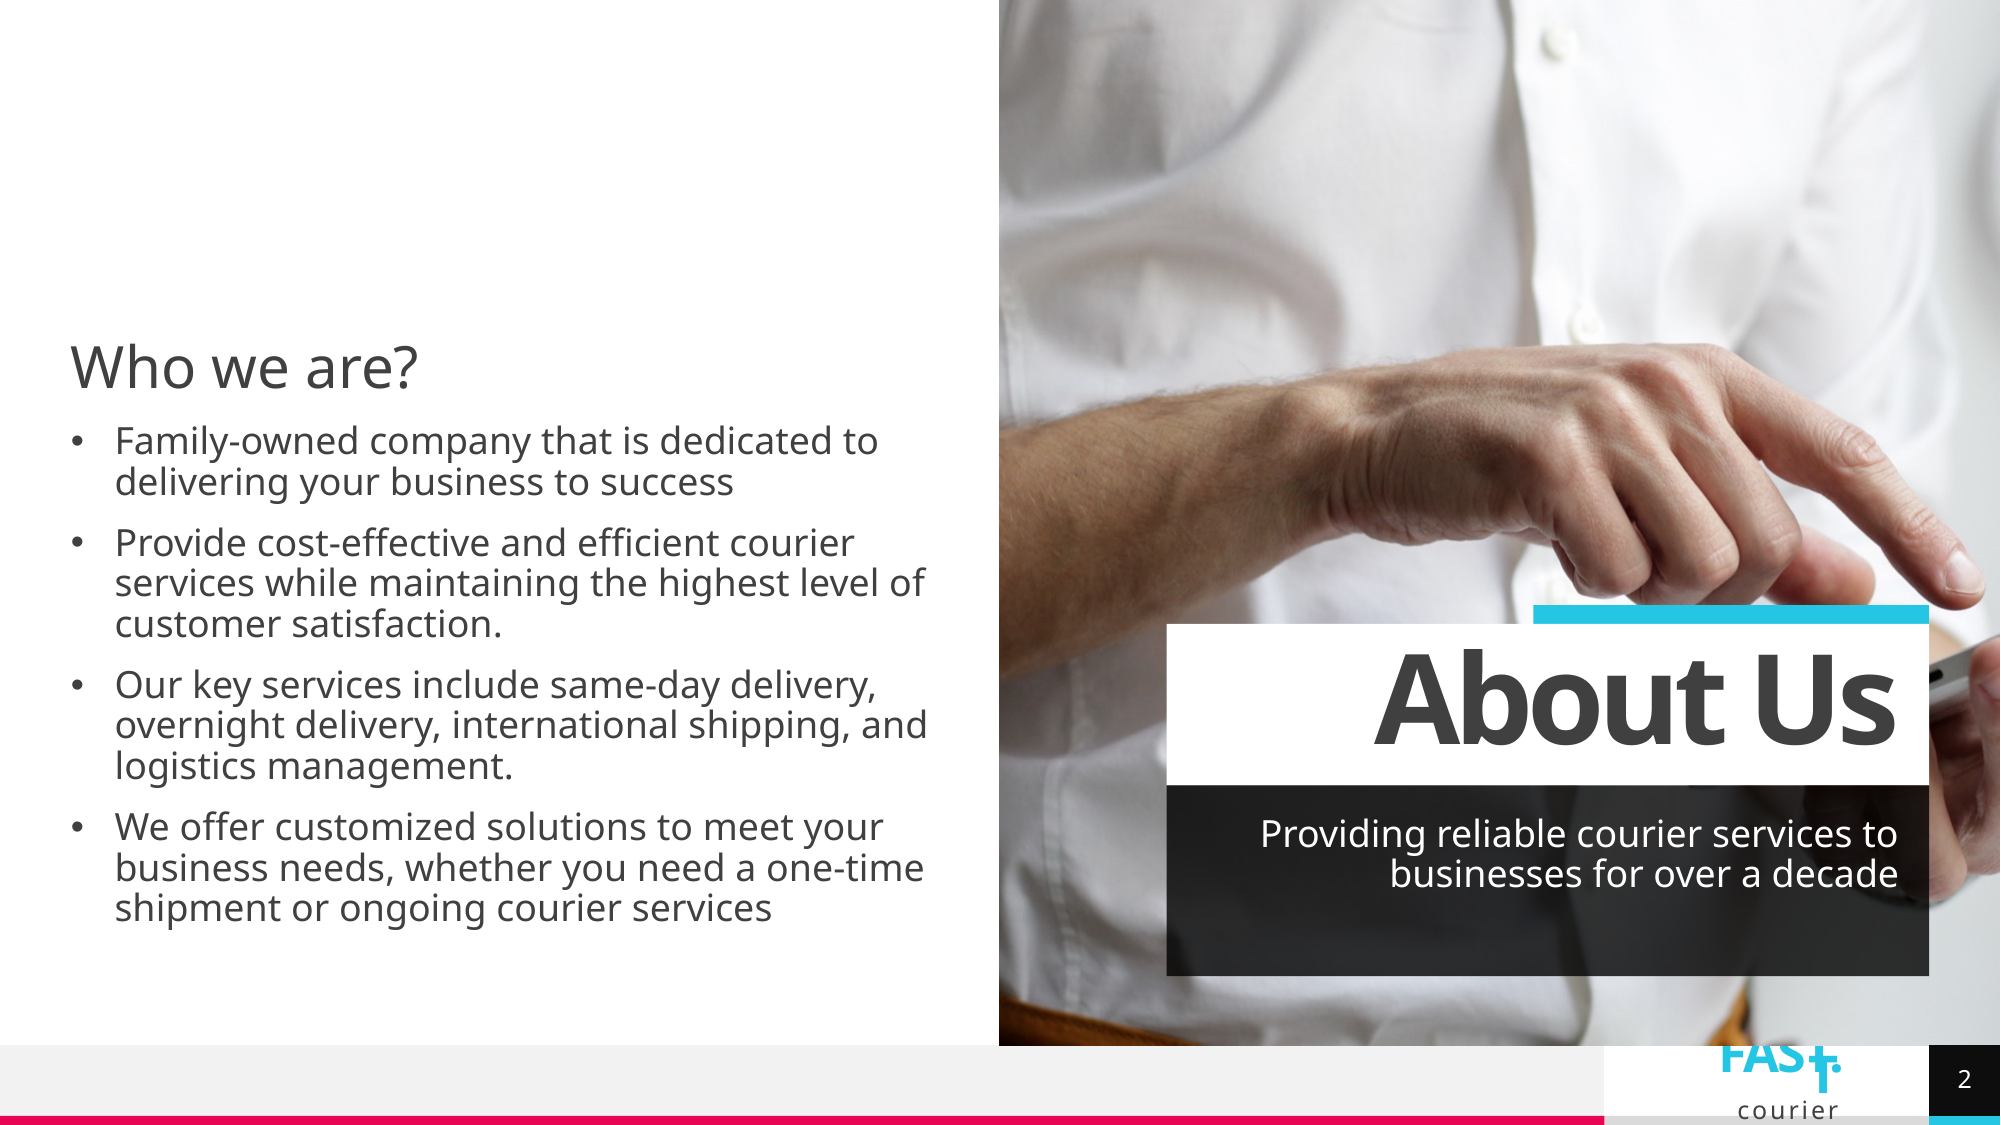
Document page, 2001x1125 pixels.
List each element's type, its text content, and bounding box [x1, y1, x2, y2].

slide_number 2 [1929, 1046, 2000, 1116]
list Who we are? Family-owned company that is dedicated to delivering your business to success Provide cost-effective and efficient courier services while maintaining the highest level of customer satisfaction. Our key services include same-day delivery, overnight delivery, international shipping, and logistics management. We offer customized solutions to meet your business needs, whether you need a one-time shipment or ongoing courier services [70, 437, 969, 930]
picture [999, 0, 2000, 1046]
